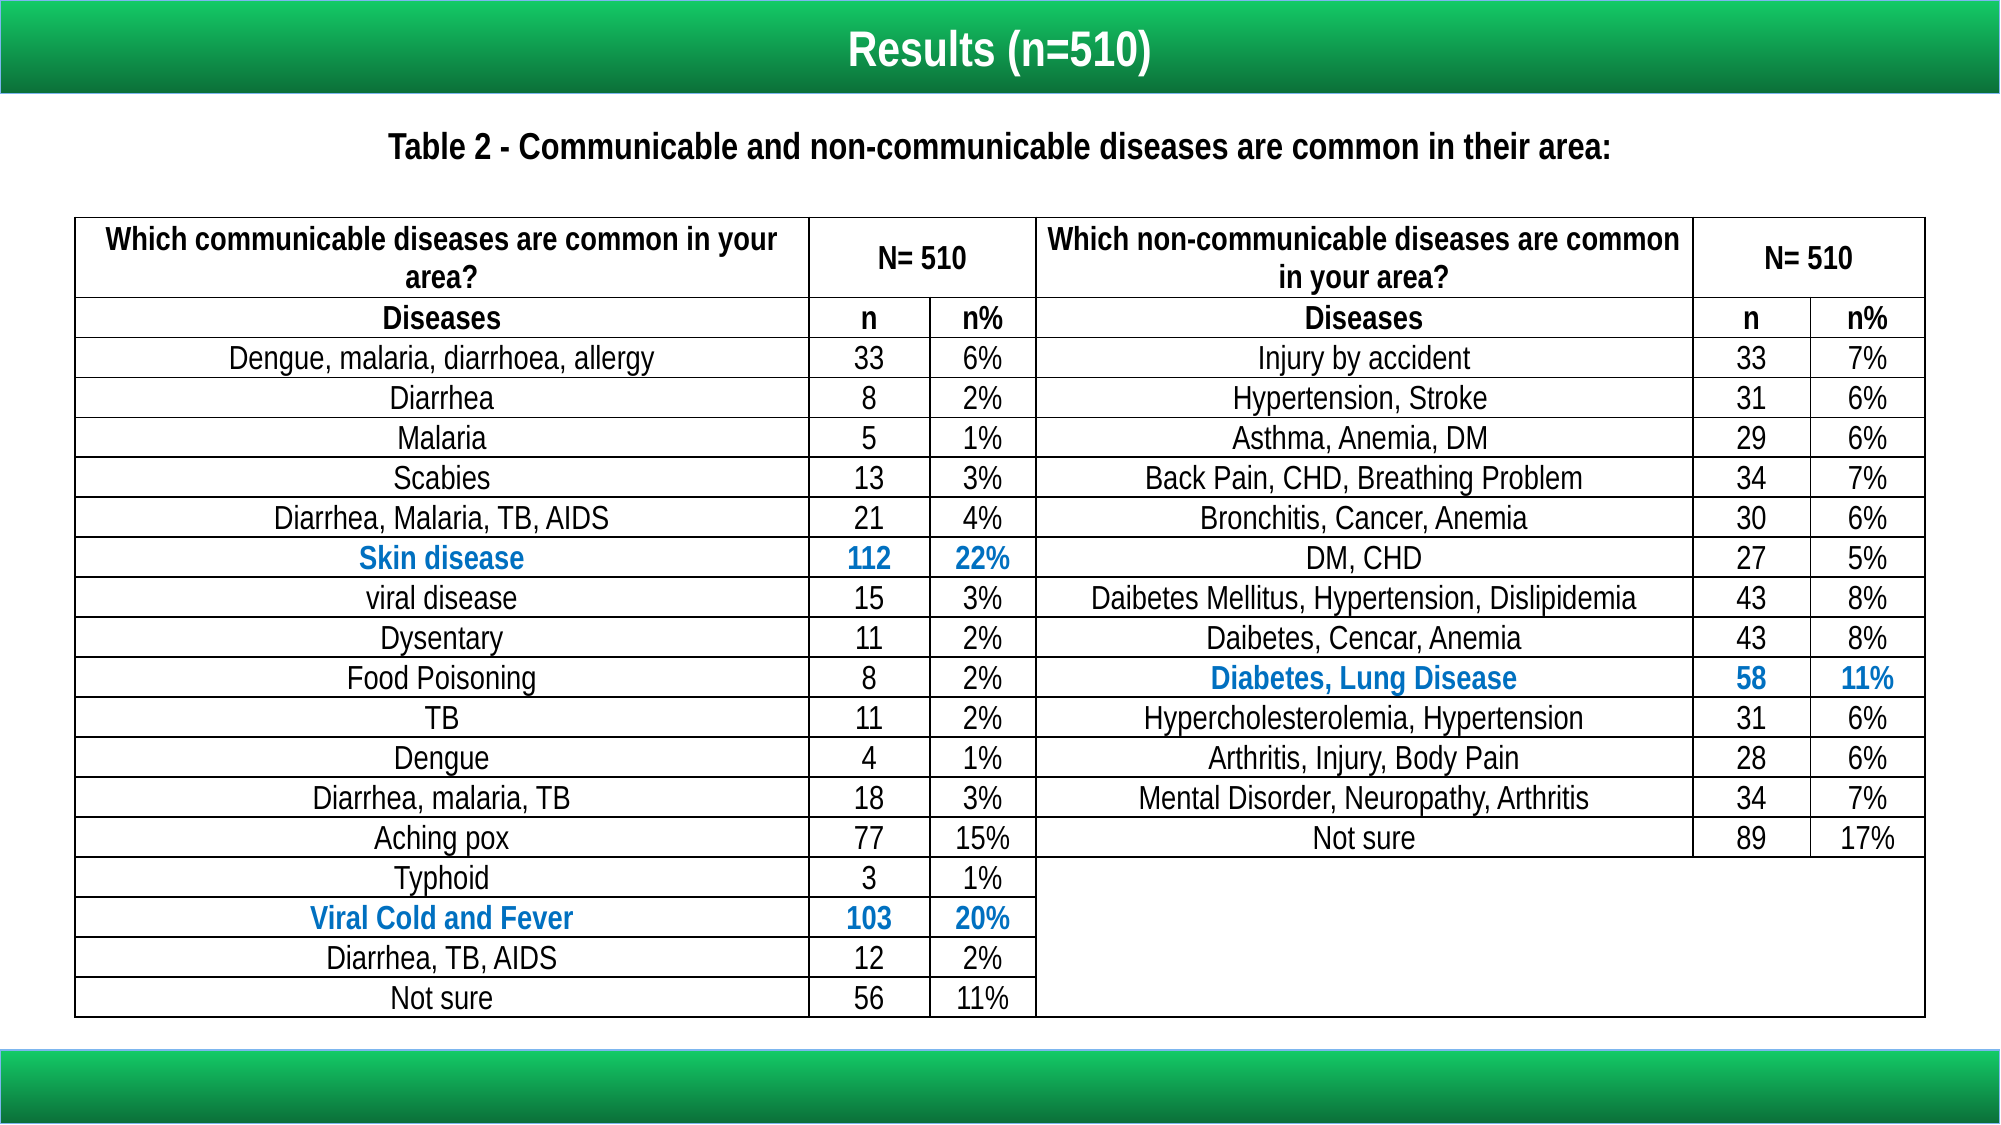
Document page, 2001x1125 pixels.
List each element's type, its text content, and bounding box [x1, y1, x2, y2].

table_cell 5% [1811, 538, 1924, 576]
table_cell TB [76, 698, 808, 736]
table_cell Not sure [1037, 818, 1692, 856]
table_cell 33 [810, 338, 929, 377]
table_cell n [1694, 298, 1810, 337]
table_cell 28 [1694, 738, 1810, 776]
table_cell 8 [810, 658, 929, 696]
table_cell 34 [1694, 458, 1810, 496]
table_cell 11 [810, 618, 929, 656]
table_cell Asthma, Anemia, DM [1037, 418, 1692, 456]
table_cell 15 [810, 578, 929, 616]
table_cell 27 [1694, 538, 1810, 576]
table_cell Not sure [76, 978, 808, 1016]
table_cell 3% [931, 578, 1035, 616]
table_cell n% [1811, 298, 1924, 337]
table_cell 29 [1694, 418, 1810, 456]
table_cell 8% [1811, 618, 1924, 656]
table_cell 3% [931, 778, 1035, 816]
table_cell 7% [1811, 778, 1924, 816]
table_cell 34 [1694, 778, 1810, 816]
table_cell 30 [1694, 498, 1810, 536]
table_cell Arthritis, Injury, Body Pain [1037, 738, 1692, 776]
table_cell 20% [931, 898, 1035, 936]
table_cell 2% [931, 698, 1035, 736]
table_cell 8 [810, 378, 929, 417]
table_cell 89 [1694, 818, 1810, 856]
table_cell 1% [931, 858, 1035, 896]
table_cell 6% [1811, 378, 1924, 417]
table_cell Diabetes, Lung Disease [1037, 658, 1692, 696]
table_cell 112 [810, 538, 929, 576]
table_header N= 510 [810, 218, 1035, 297]
slide_number [1433, 1024, 1901, 1103]
table_cell Bronchitis, Cancer, Anemia [1037, 498, 1692, 536]
table_cell 2% [931, 618, 1035, 656]
table_cell 2% [931, 378, 1035, 417]
table_cell Skin disease [76, 538, 808, 576]
text_box [0, 1049, 2000, 1124]
table_cell 7% [1811, 458, 1924, 496]
table_cell 11 [810, 698, 929, 736]
table_cell Diarrhea, Malaria, TB, AIDS [76, 498, 808, 536]
table_cell 6% [1811, 698, 1924, 736]
table_cell 43 [1694, 618, 1810, 656]
table_cell 17% [1811, 818, 1924, 856]
table_cell Hypercholesterolemia, Hypertension [1037, 698, 1692, 736]
table_cell Daibetes Mellitus, Hypertension, Dislipidemia [1037, 578, 1692, 616]
table_cell Diseases [76, 298, 808, 337]
table_header Which non-communicable diseases are common in your area? [1037, 218, 1692, 297]
table_cell Dengue, malaria, diarrhoea, allergy [76, 338, 808, 377]
table_cell 6% [1811, 738, 1924, 776]
table_cell Diarrhea, malaria, TB [76, 778, 808, 816]
table_header Which communicable diseases are common in your area? [76, 218, 808, 297]
table_cell Viral Cold and Fever [76, 898, 808, 936]
table_cell Aching pox [76, 818, 808, 856]
table_cell 2% [931, 658, 1035, 696]
table_cell 15% [931, 818, 1035, 856]
table_cell Scabies [76, 458, 808, 496]
text_box Results (n=510) [0, 0, 2000, 94]
table_cell 31 [1694, 378, 1810, 417]
table_cell Daibetes, Cencar, Anemia [1037, 618, 1692, 656]
table_cell Mental Disorder, Neuropathy, Arthritis [1037, 778, 1692, 816]
table_cell 1% [931, 418, 1035, 456]
table_cell 5 [810, 418, 929, 456]
table_cell Injury by accident [1037, 338, 1692, 377]
table_cell 12 [810, 938, 929, 976]
table_cell Back Pain, CHD, Breathing Problem [1037, 458, 1692, 496]
table_cell n% [931, 298, 1035, 337]
table_cell 2% [931, 938, 1035, 976]
table_cell 6% [931, 338, 1035, 377]
table_cell [1037, 858, 1924, 1016]
table_cell 31 [1694, 698, 1810, 736]
table_cell 43 [1694, 578, 1810, 616]
table_cell 77 [810, 818, 929, 856]
table_cell viral disease [76, 578, 808, 616]
table_cell Typhoid [76, 858, 808, 896]
table_cell 33 [1694, 338, 1810, 377]
table_cell 3% [931, 458, 1035, 496]
table_cell 4% [931, 498, 1035, 536]
table_cell Food Poisoning [76, 658, 808, 696]
table_cell 1% [931, 738, 1035, 776]
table_cell 11% [931, 978, 1035, 1016]
table_cell Malaria [76, 418, 808, 456]
table_cell 13 [810, 458, 929, 496]
table_cell 8% [1811, 578, 1924, 616]
table_cell 6% [1811, 498, 1924, 536]
table_cell 11% [1811, 658, 1924, 696]
text_box Table 2 - Communicable and non-communicable diseases are common in their area: [361, 114, 1639, 175]
table_header N= 510 [1694, 218, 1924, 297]
table_cell 58 [1694, 658, 1810, 696]
table_cell 4 [810, 738, 929, 776]
table_cell Diarrhea, TB, AIDS [76, 938, 808, 976]
table_cell 56 [810, 978, 929, 1016]
table_cell Hypertension, Stroke [1037, 378, 1692, 417]
table_cell Dysentary [76, 618, 808, 656]
table_cell n [810, 298, 929, 337]
table_cell 22% [931, 538, 1035, 576]
table_cell Diseases [1037, 298, 1692, 337]
table_cell Diarrhea [76, 378, 808, 417]
table_cell 7% [1811, 338, 1924, 377]
table_cell Dengue [76, 738, 808, 776]
table_cell 103 [810, 898, 929, 936]
table_cell 18 [810, 778, 929, 816]
table_cell 21 [810, 498, 929, 536]
table_cell 3 [810, 858, 929, 896]
table_cell 6% [1811, 418, 1924, 456]
table_cell DM, CHD [1037, 538, 1692, 576]
